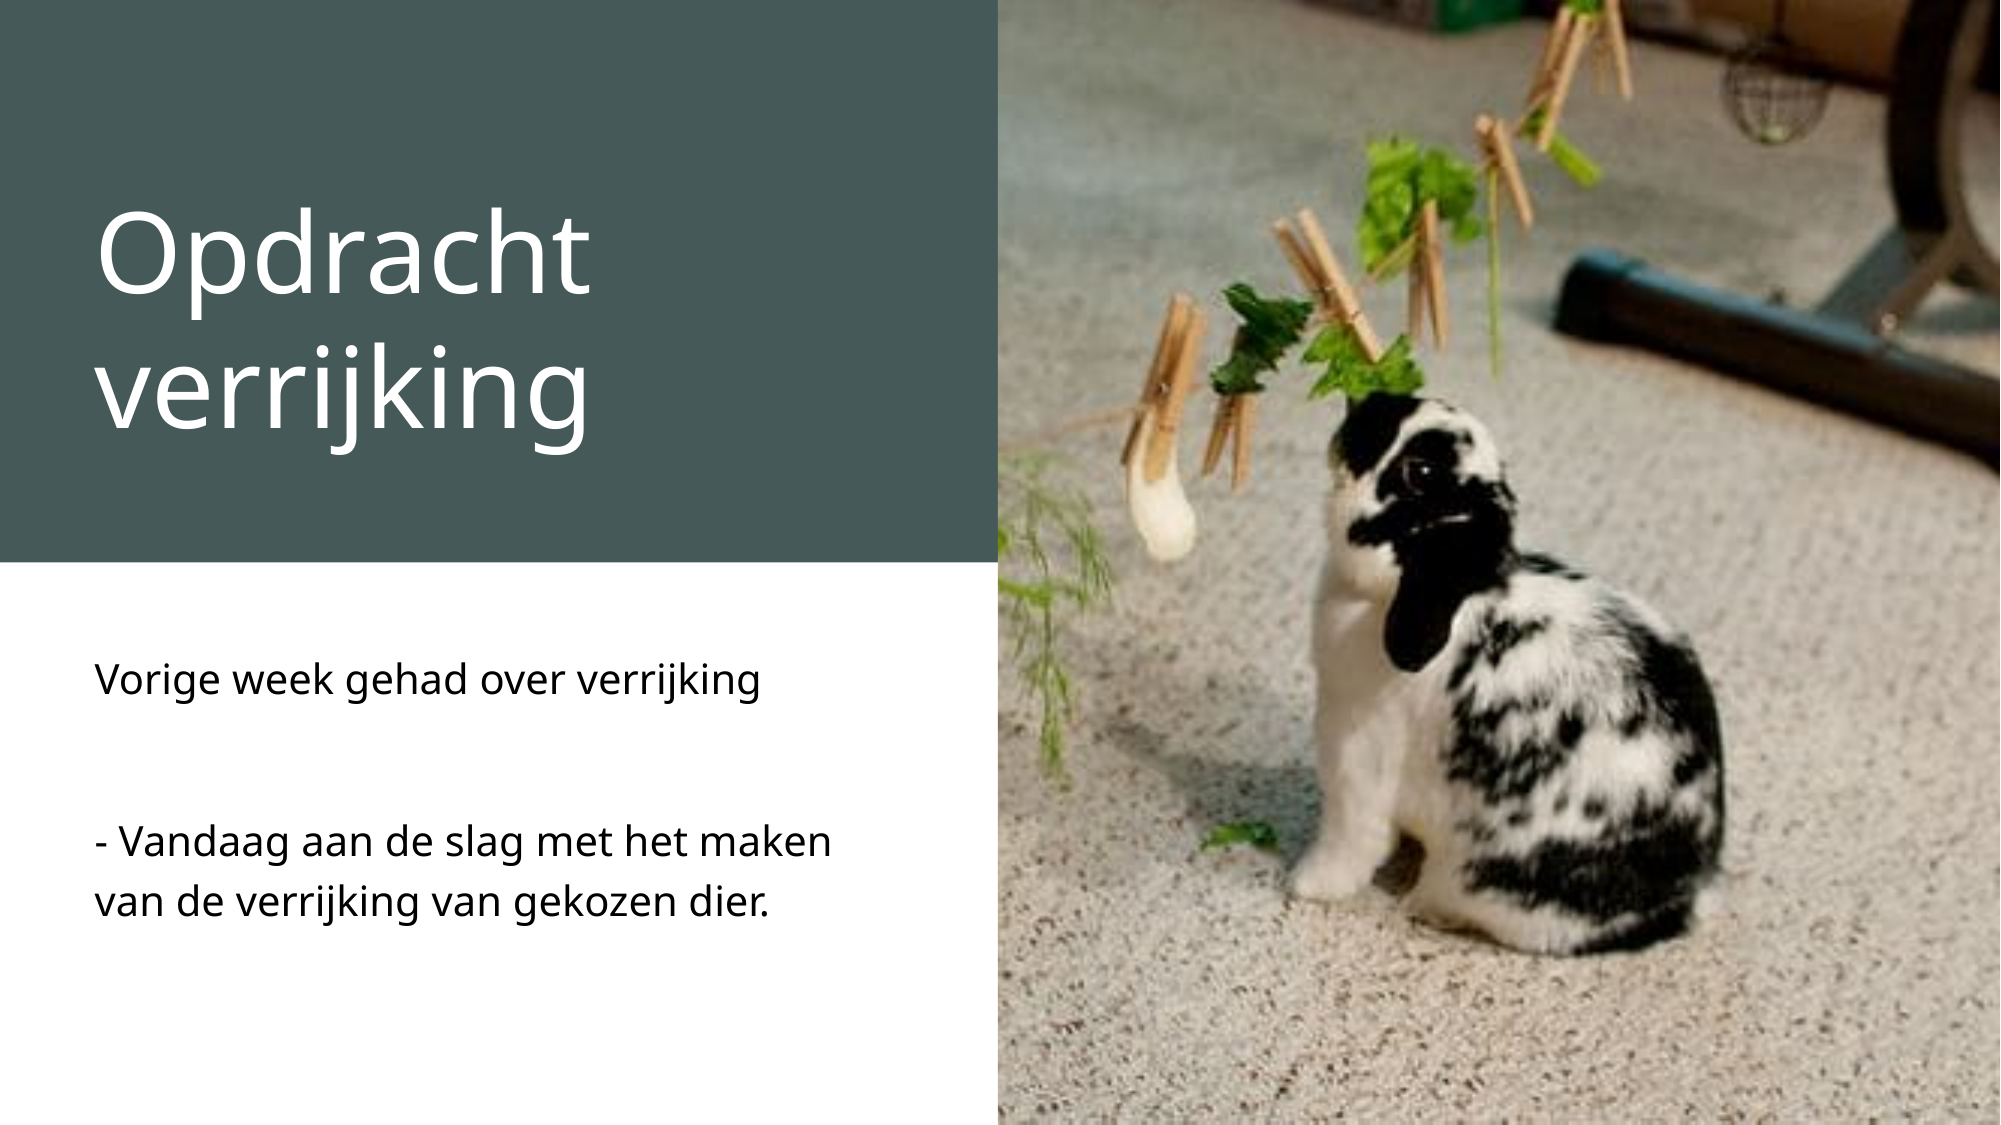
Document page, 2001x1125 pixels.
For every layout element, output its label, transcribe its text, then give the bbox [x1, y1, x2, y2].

picture [997, 0, 2000, 1125]
text_box [0, 0, 997, 563]
list Vorige week gehad over verrijking - Vandaag aan de slag met het maken van de verrijking van gekozen dier. [79, 634, 904, 1014]
title Opdracht verrijking [79, 59, 904, 459]
text_box [0, 563, 997, 1125]
